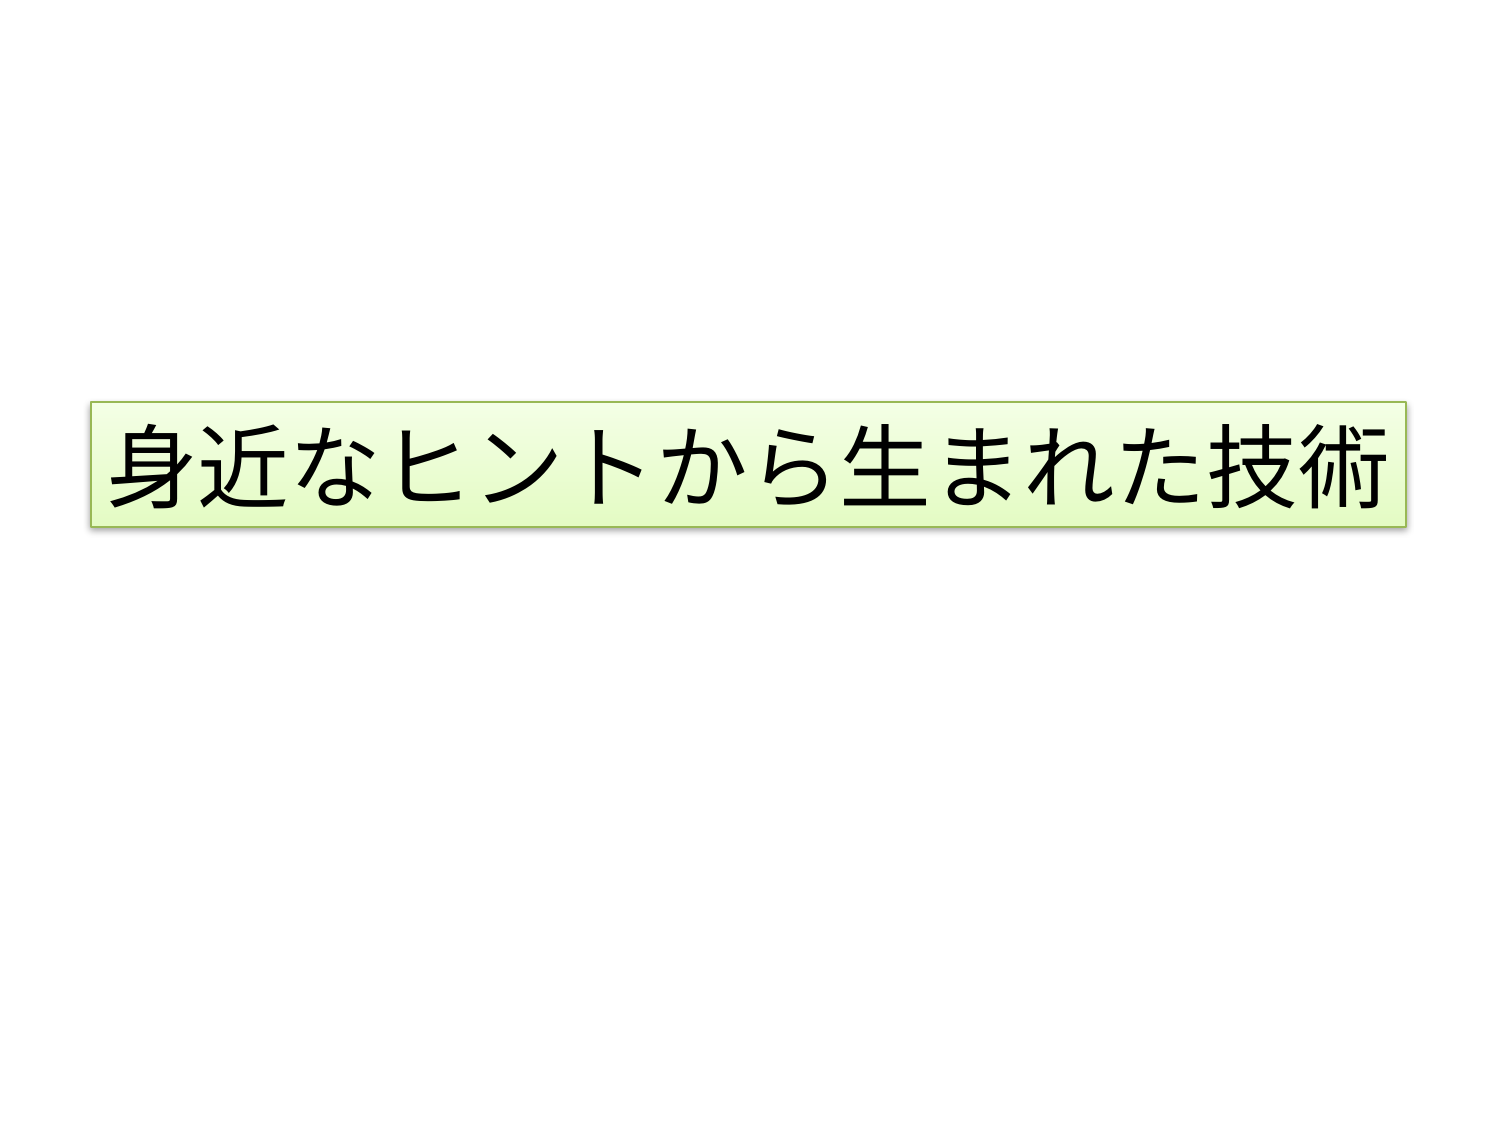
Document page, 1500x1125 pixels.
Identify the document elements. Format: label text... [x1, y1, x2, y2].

text_box 身近なヒントから生まれた技術 [90, 401, 1407, 528]
